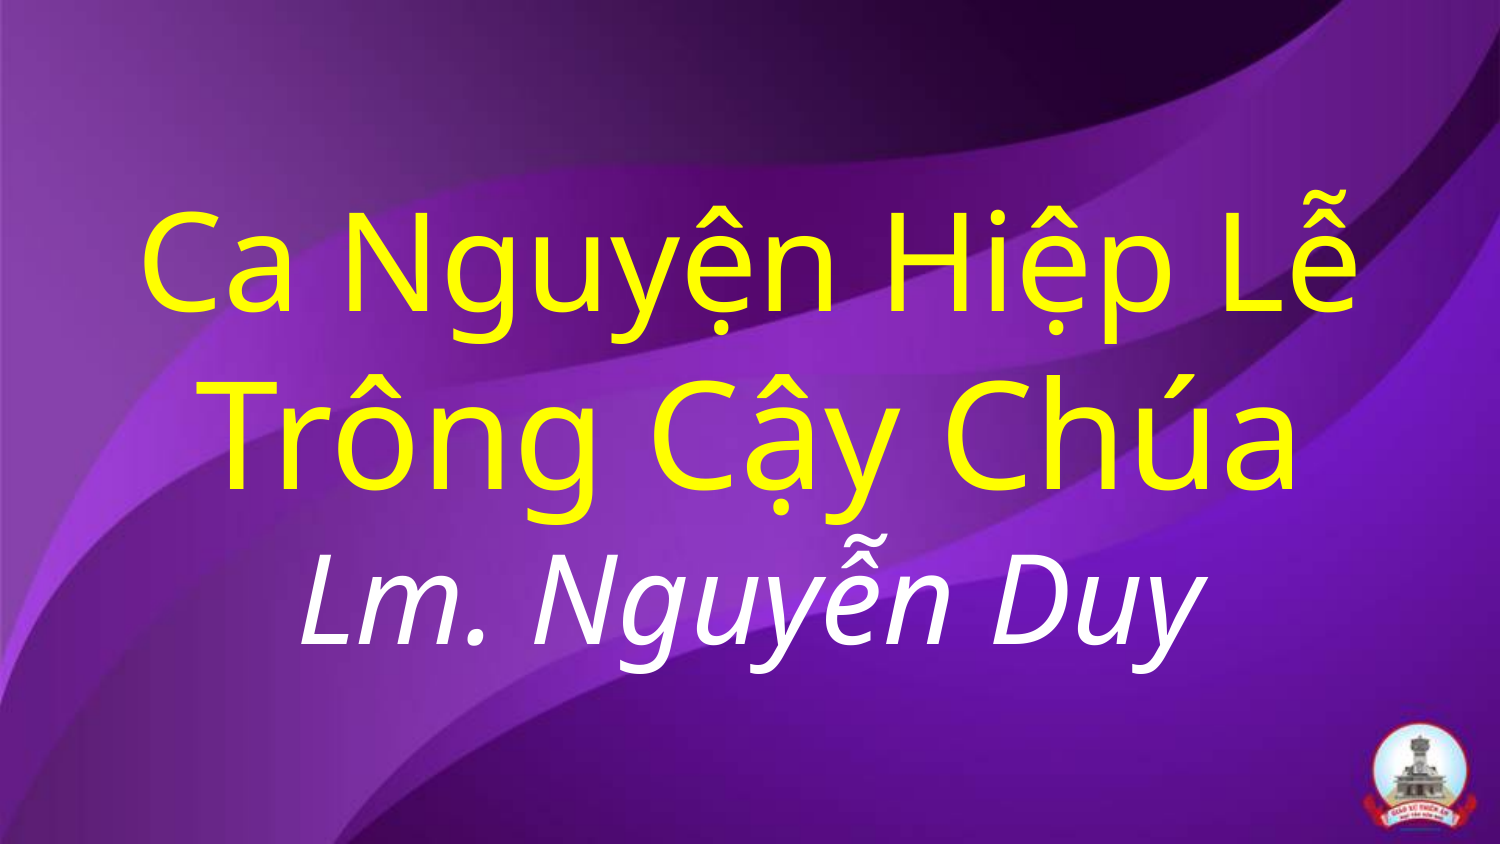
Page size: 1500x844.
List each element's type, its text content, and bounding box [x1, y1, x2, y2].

title Ca Nguyện Hiệp Lễ Trông Cậy Chúa Lm. Nguyễn Duy [0, 0, 1500, 844]
